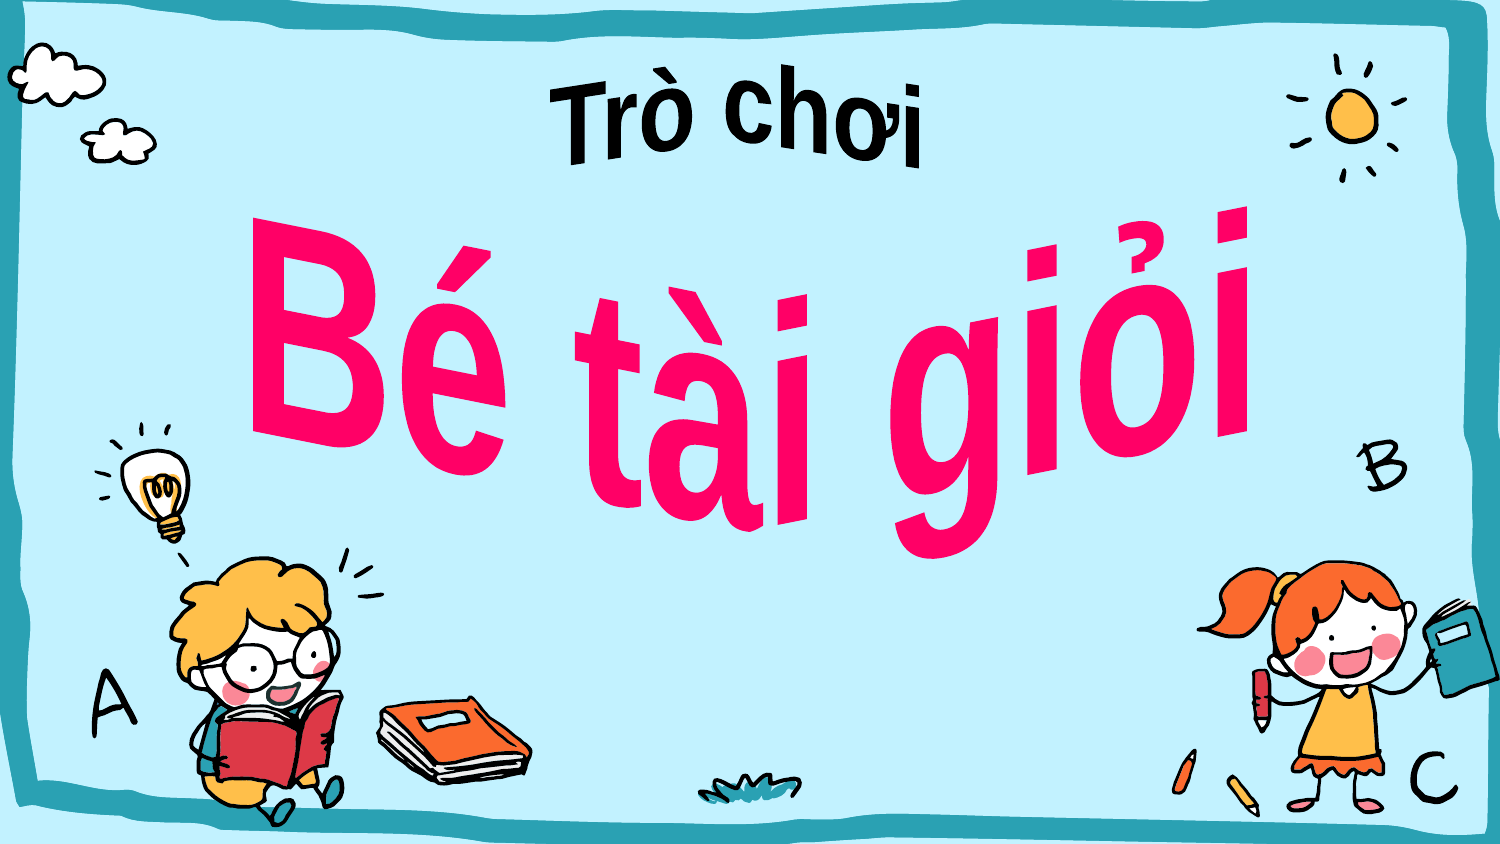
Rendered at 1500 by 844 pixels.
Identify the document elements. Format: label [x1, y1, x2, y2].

text_box [389, 694, 534, 787]
text_box [1356, 439, 1408, 492]
text_box [78, 117, 158, 166]
text_box [696, 772, 804, 805]
text_box [1285, 53, 1408, 184]
text_box [94, 421, 385, 828]
text_box [1171, 560, 1500, 818]
text_box [6, 40, 107, 108]
